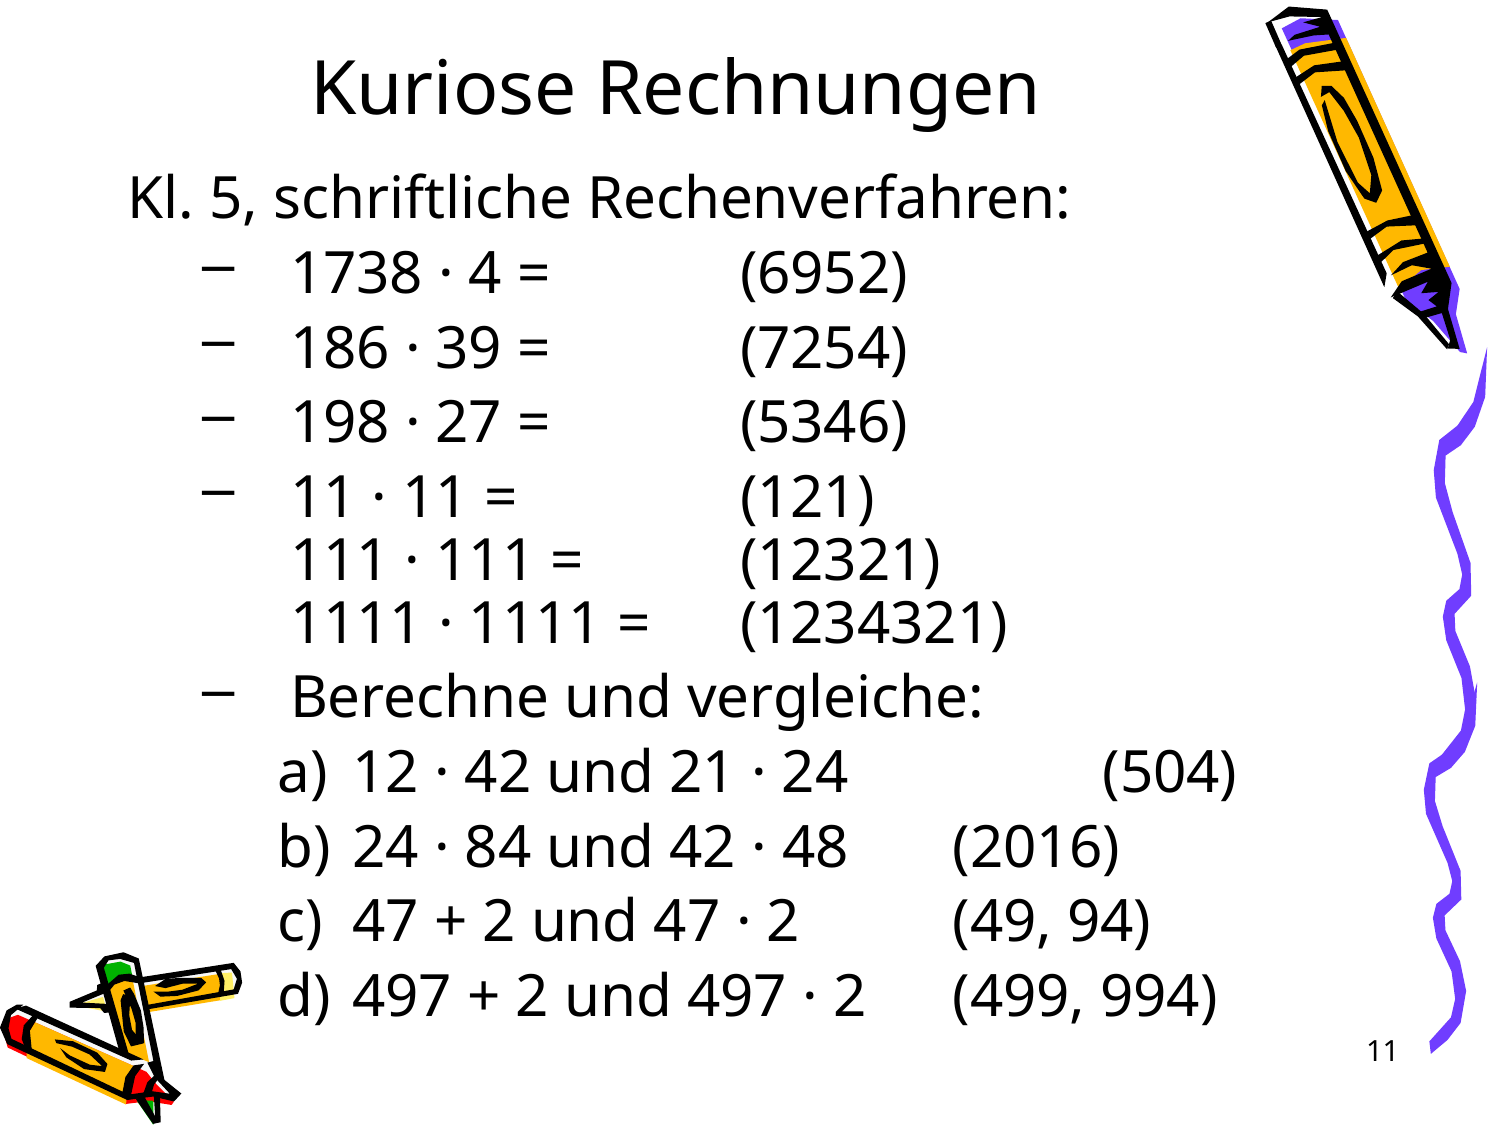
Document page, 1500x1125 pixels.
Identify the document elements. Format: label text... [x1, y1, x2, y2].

slide_number 11 [1102, 1025, 1415, 1100]
title Kuriose Rechnungen [112, 31, 1240, 138]
list Kl. 5, schriftliche Rechenverfahren: 1738 · 4 = (6952) 186 · 39 = (7254) 198 · 27 = (5346) 11 · 11 = (121) 111 · 111 = (12321) 1111 · 1111 = (1234321) Berechne und vergleiche: 12 · 42 und 21 · 24 (504) 24 · 84 und 42 · 48 (2016) 47 + 2 und 47 · 2 (49, 94) 497 + 2 und 497 · 2 (499, 994) [112, 160, 1375, 1094]
